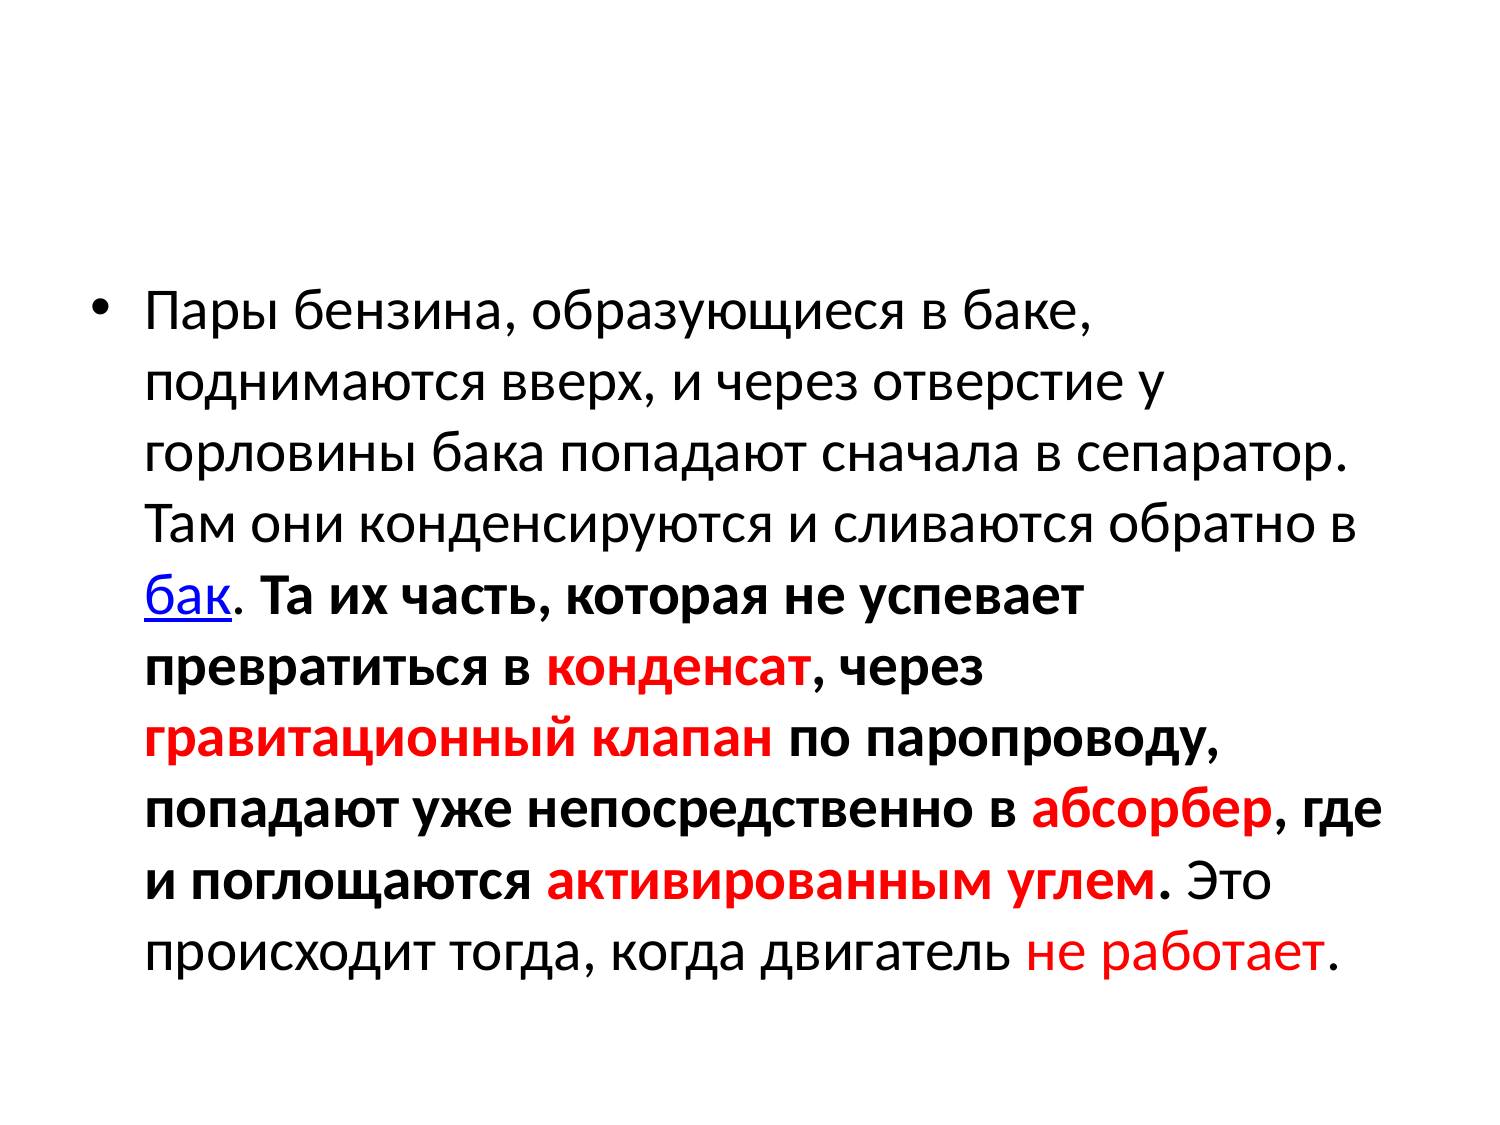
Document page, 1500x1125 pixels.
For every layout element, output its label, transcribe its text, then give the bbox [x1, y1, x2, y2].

list Пары бензина, образующиеся в баке, поднимаются вверх, и через отверстие у горловины бака попадают сначала в сепаратор. Там они конденсируются и сливаются обратно в бак. Та их часть, которая не успевает превратиться в конденсат, через гравитационный клапан по паропроводу, попадают уже непосредственно в абсорбер, где и поглощаются активированным углем. Это происходит тогда, когда двигатель не работает. [75, 262, 1425, 1005]
